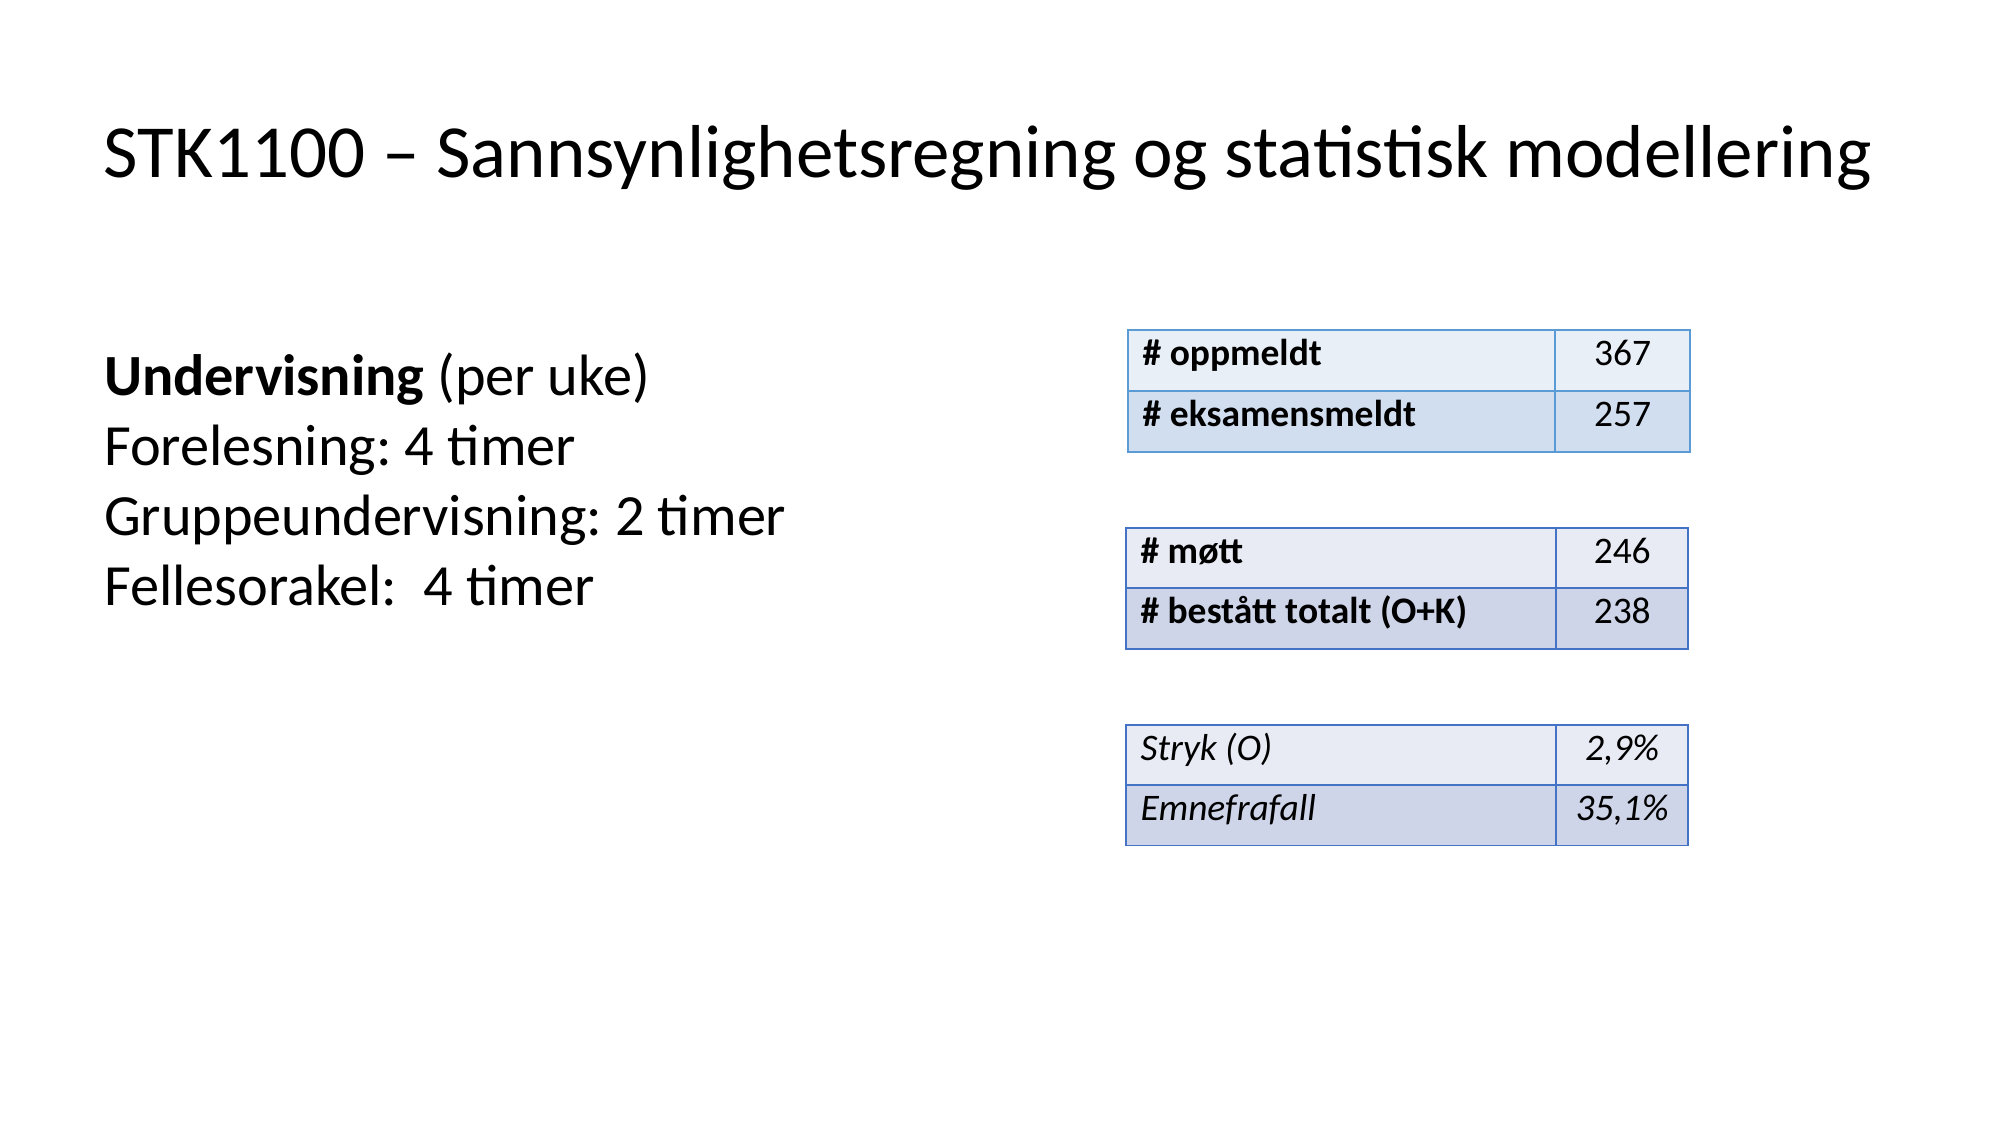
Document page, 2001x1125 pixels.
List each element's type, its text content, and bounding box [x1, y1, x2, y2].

table_header # oppmeldt [1129, 331, 1554, 390]
table_cell Emnefrafall [1127, 786, 1555, 845]
table_cell 238 [1557, 589, 1687, 648]
table_cell 35,1% [1557, 786, 1687, 845]
text_box STK1100 – Sannsynlighetsregning og statistisk modellering [89, 94, 1931, 200]
table_header 2,9% [1557, 726, 1687, 784]
table_header 246 [1557, 529, 1687, 587]
table_header 367 [1556, 331, 1689, 390]
table_cell # bestått totalt (O+K) [1127, 589, 1555, 648]
table_header # møtt [1127, 529, 1555, 587]
text_box Undervisning (per uke) Forelesning: 4 timer Gruppeundervisning: 2 timer Fellesorakel: 4 timer [89, 329, 863, 625]
table_header Stryk (O) [1127, 726, 1555, 784]
table_cell # eksamensmeldt [1129, 392, 1554, 451]
table_cell 257 [1556, 392, 1689, 451]
